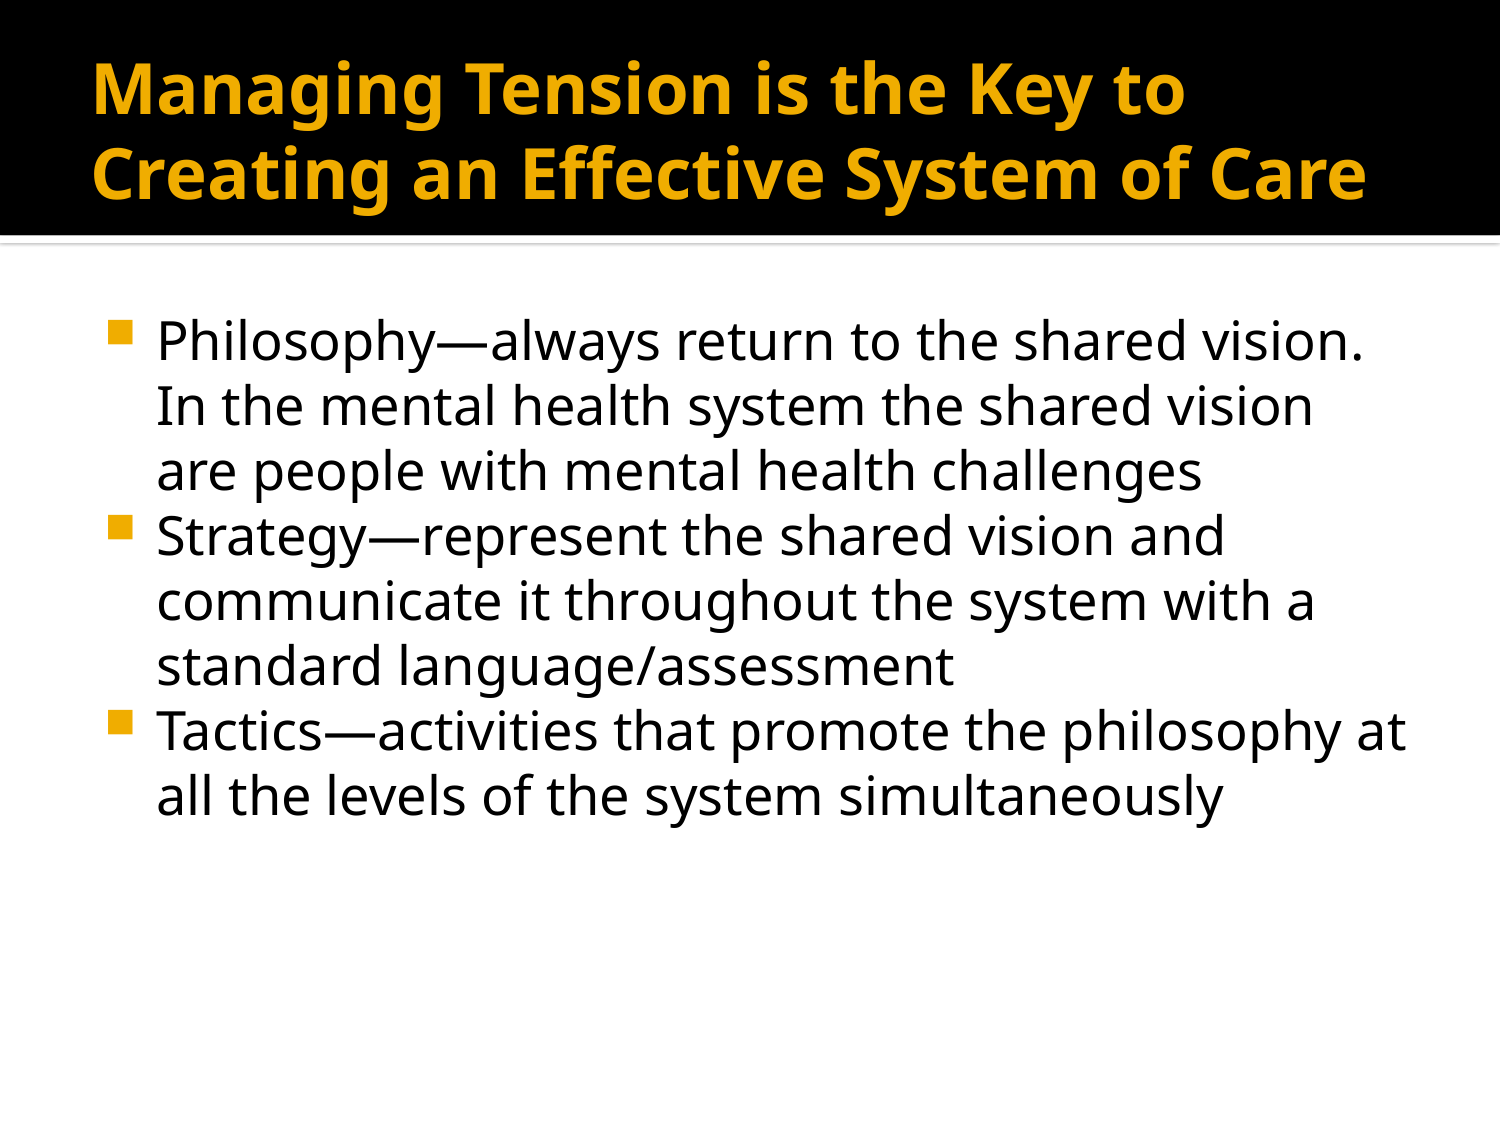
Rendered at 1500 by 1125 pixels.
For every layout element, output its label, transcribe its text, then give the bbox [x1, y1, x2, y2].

list Philosophy—always return to the shared vision. In the mental health system the shared vision are people with mental health challenges Strategy—represent the shared vision and communicate it throughout the system with a standard language/assessment Tactics—activities that promote the philosophy at all the levels of the system simultaneously [75, 291, 1425, 1050]
title Managing Tension is the Key to Creating an Effective System of Care [75, 25, 1425, 231]
